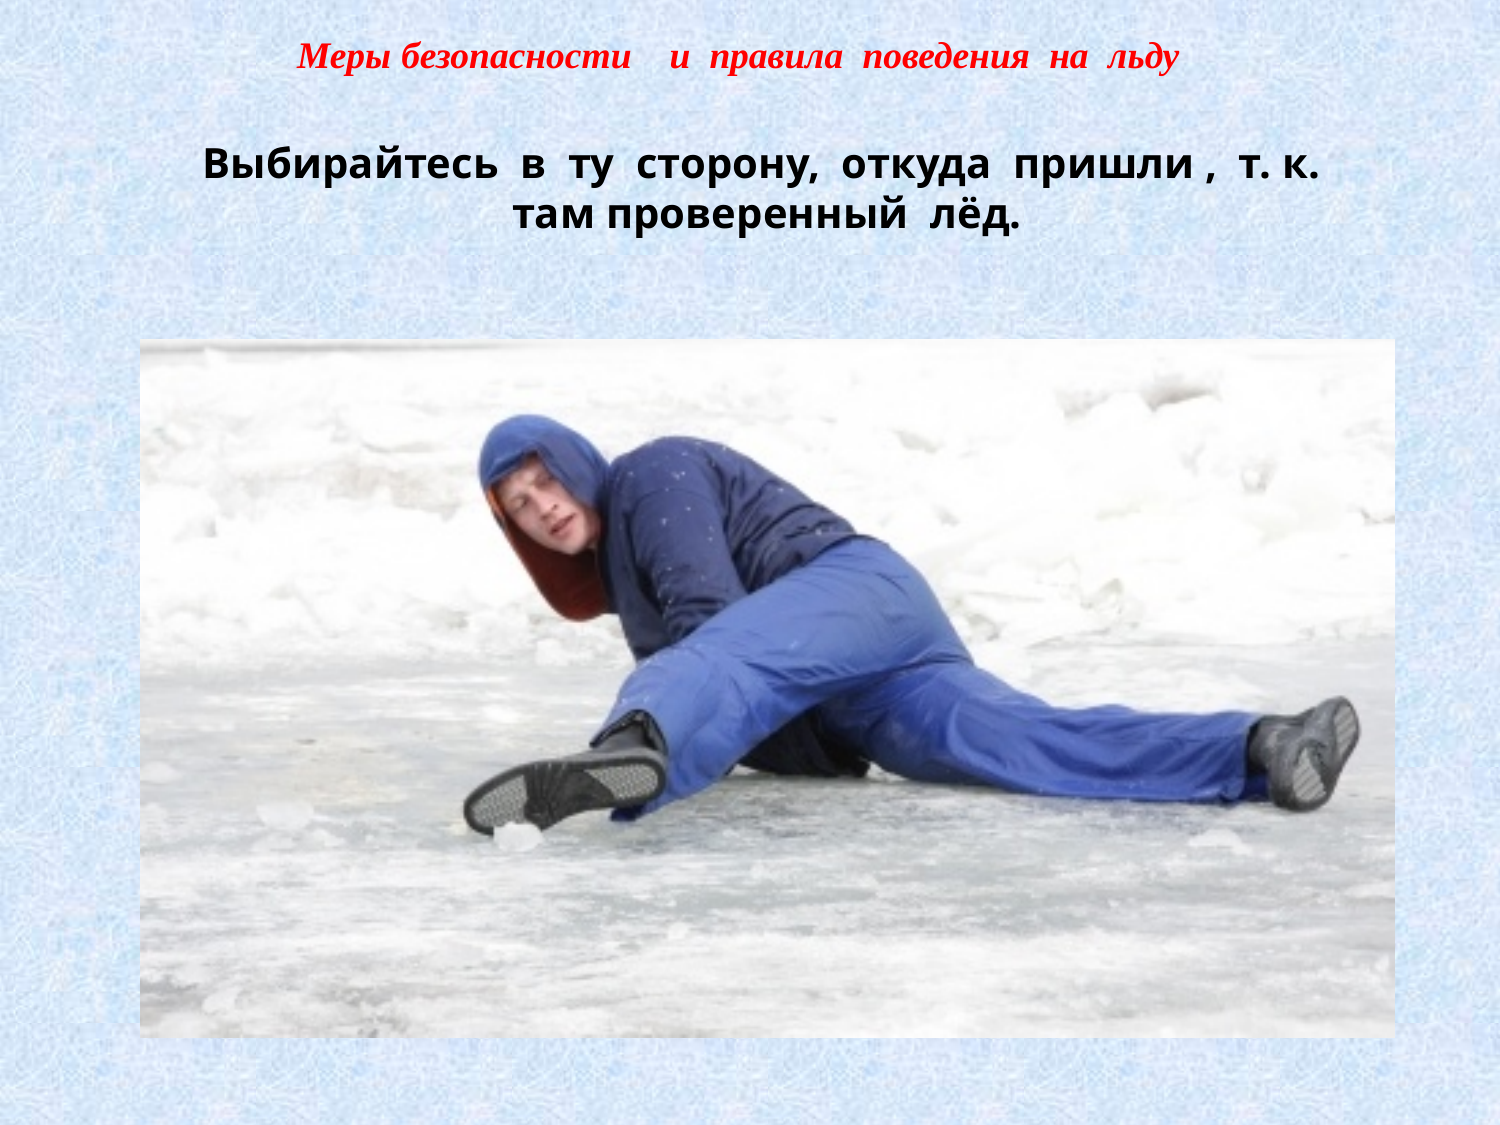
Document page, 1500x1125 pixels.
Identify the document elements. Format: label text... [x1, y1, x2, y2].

picture [0, 0, 1500, 1125]
text_box Выбирайтесь в ту сторону, откуда пришли , т. к. там проверенный лёд. [128, 128, 1395, 245]
text_box Меры безопасности и правила поведения на льду [70, 23, 1407, 84]
